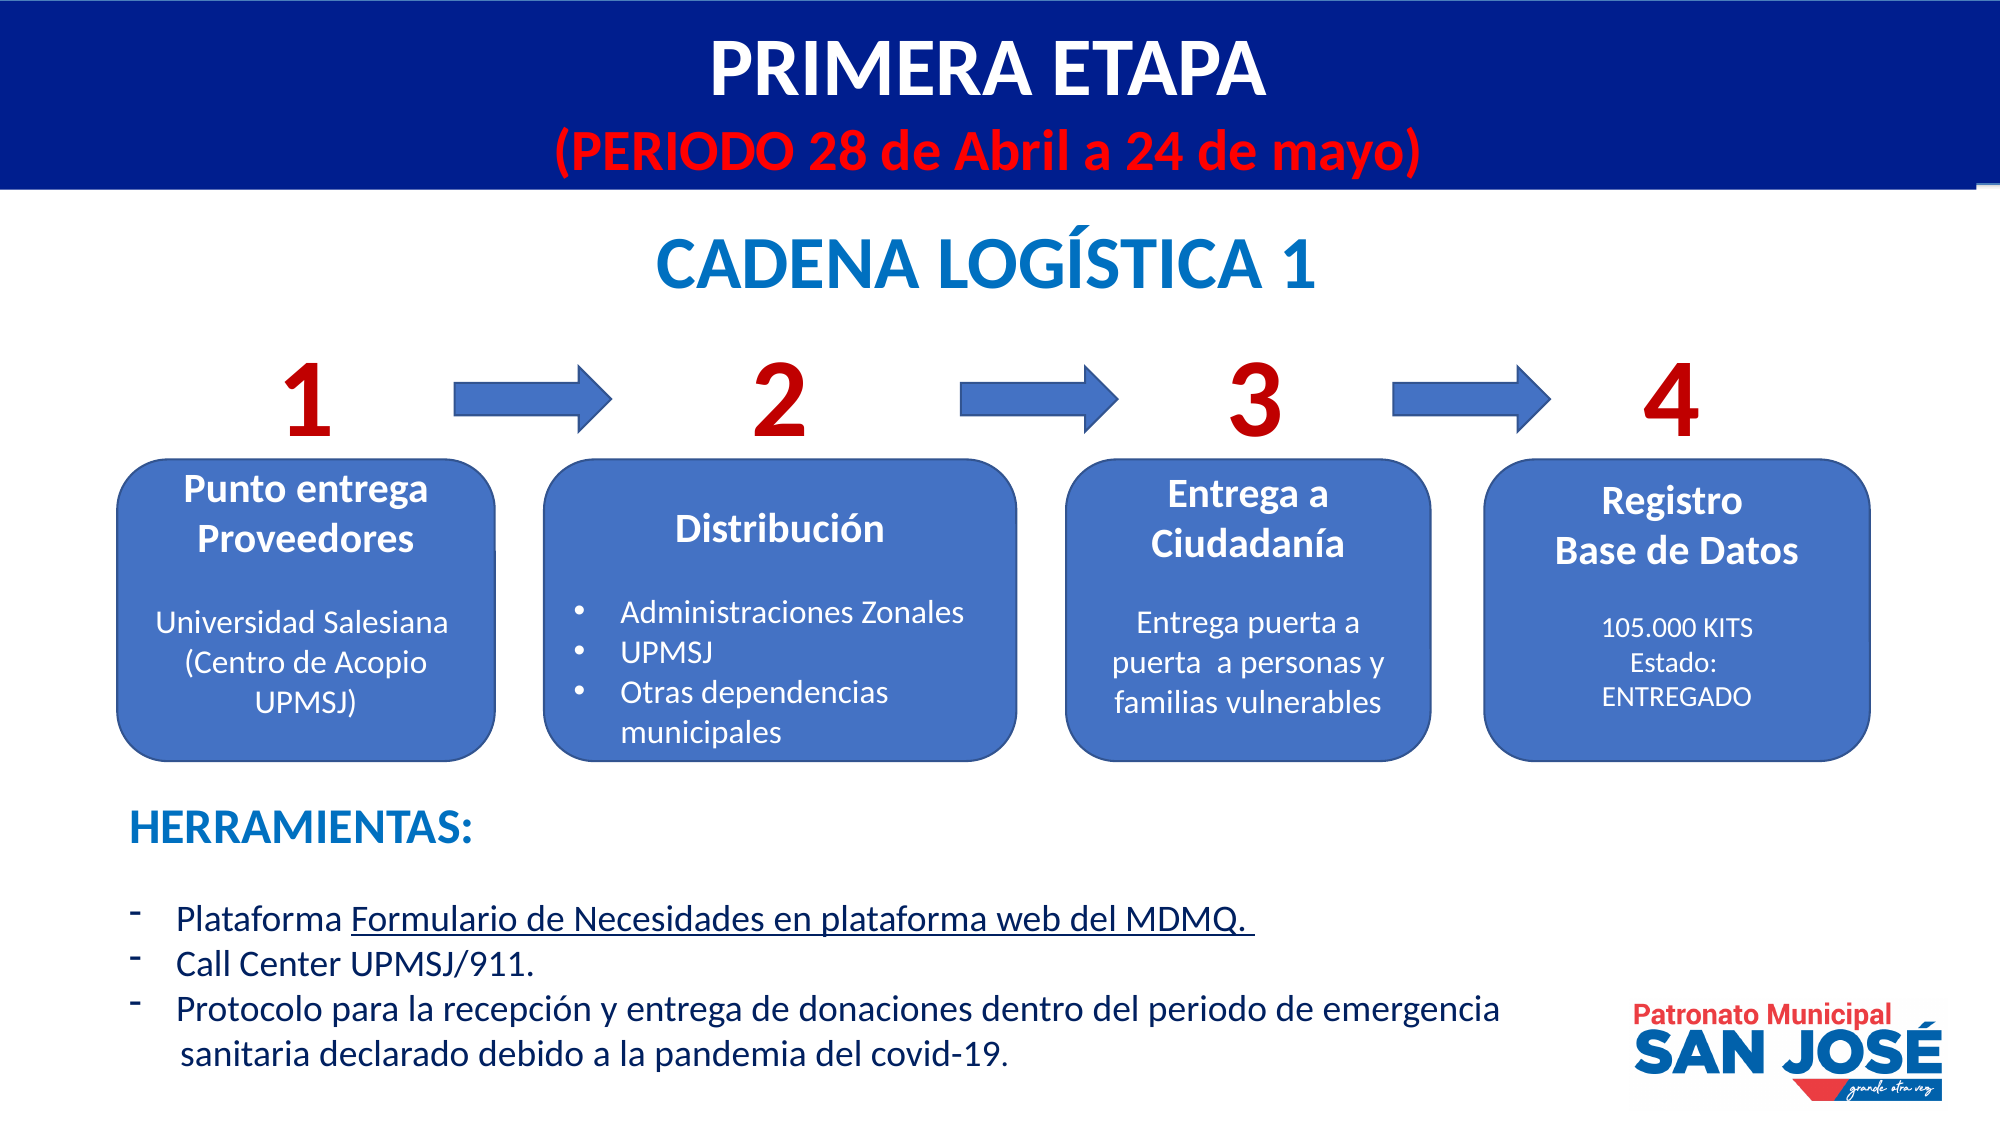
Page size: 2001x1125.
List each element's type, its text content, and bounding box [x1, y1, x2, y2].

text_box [0, 0, 2000, 192]
text_box 4 [1628, 316, 1716, 467]
text_box HERRAMIENTAS: Plataforma Formulario de Necesidades en plataforma web del MDMQ. Call Center UPMSJ/911. Protocolo para la recepción y entrega de donaciones dentro del periodo de emergencia sanitaria declarado debido a la pandemia del covid-19. [101, 822, 1900, 1070]
text_box CADENA LOGÍSTICA 1 [617, 206, 1357, 312]
text_box Distribución Administraciones Zonales UPMSJ Otras dependencias municipales [542, 458, 1018, 763]
text_box 3 [1211, 316, 1299, 467]
text_box Entrega a Ciudadanía Entrega puerta a puerta a personas y familias vulnerables [1065, 458, 1432, 763]
text_box [959, 364, 1120, 435]
text_box 1 [262, 316, 350, 467]
text_box [1392, 364, 1552, 435]
text_box Punto entrega Proveedores Universidad Salesiana (Centro de Acopio UPMSJ) [116, 458, 496, 763]
picture [1629, 998, 1948, 1111]
text_box [453, 364, 613, 435]
text_box 2 [736, 316, 824, 467]
text_box Registro Base de Datos 105.000 KITS Estado: ENTREGADO [1483, 458, 1871, 763]
